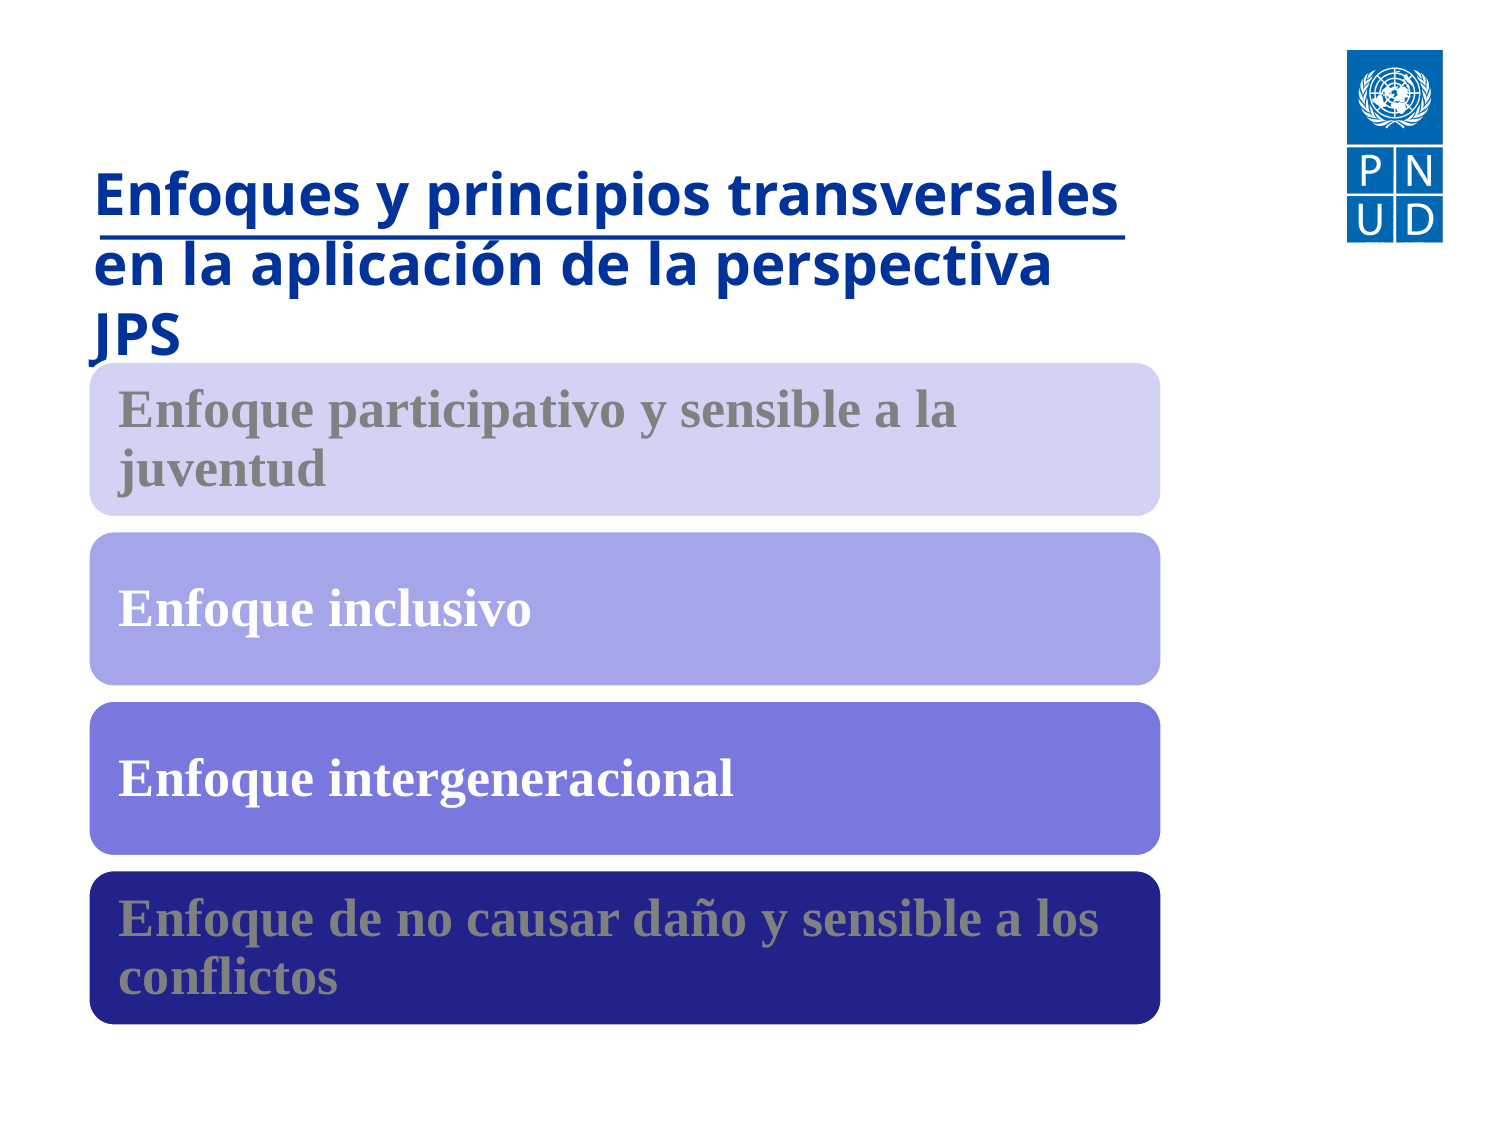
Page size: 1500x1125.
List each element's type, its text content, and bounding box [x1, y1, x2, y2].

picture [1337, 50, 1456, 263]
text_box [87, 349, 1163, 1038]
list Enfoques y principios transversales en la aplicación de la perspectiva JPS [79, 149, 1155, 313]
